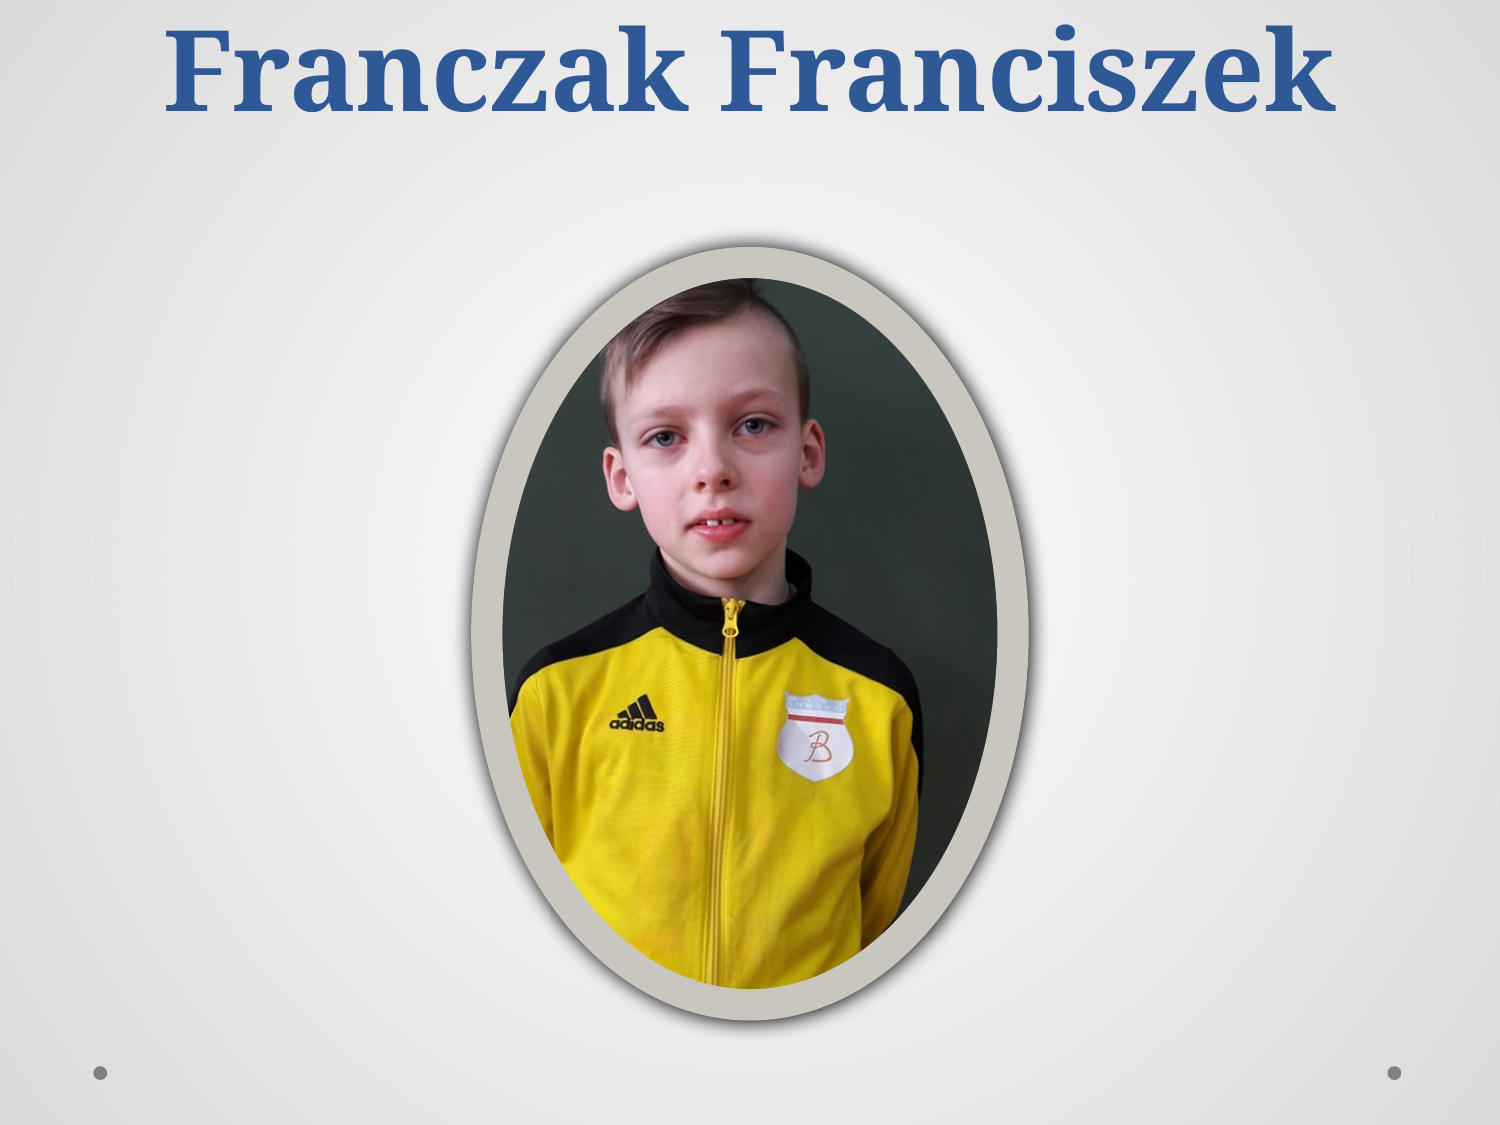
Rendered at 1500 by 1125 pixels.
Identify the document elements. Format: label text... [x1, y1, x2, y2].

title Franczak Franciszek [75, 0, 1425, 263]
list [486, 262, 1014, 1006]
